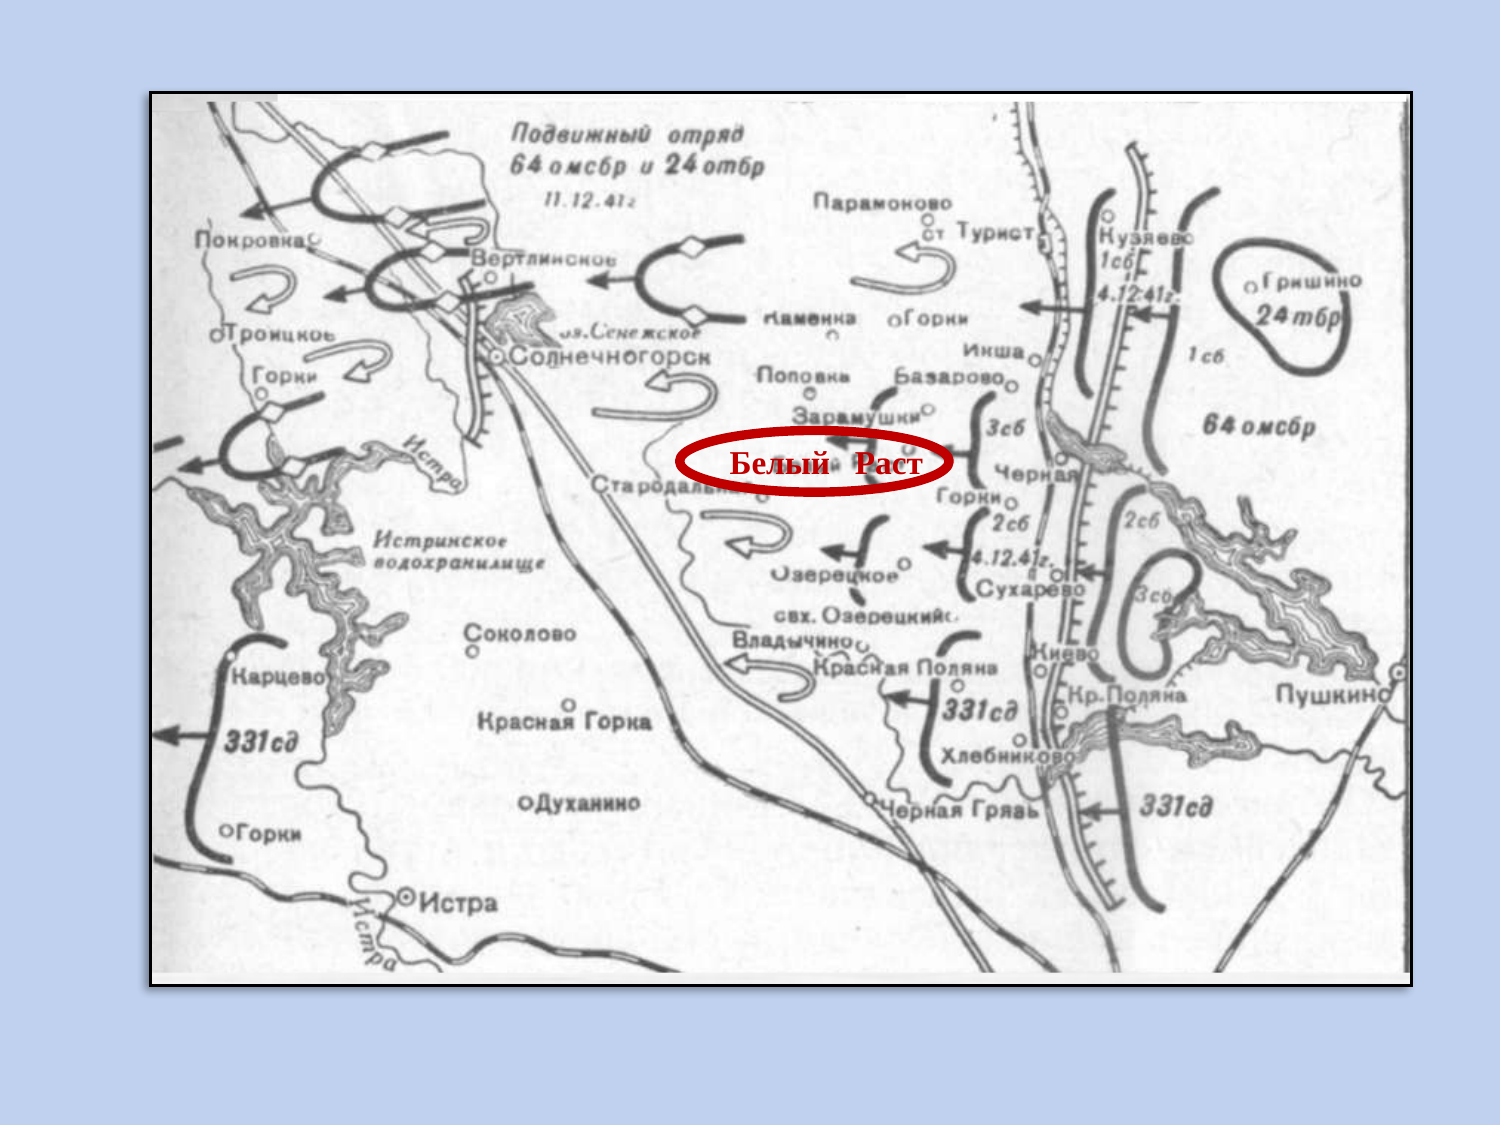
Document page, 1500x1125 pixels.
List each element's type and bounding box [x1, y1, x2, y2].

text_box [152, 93, 1411, 985]
